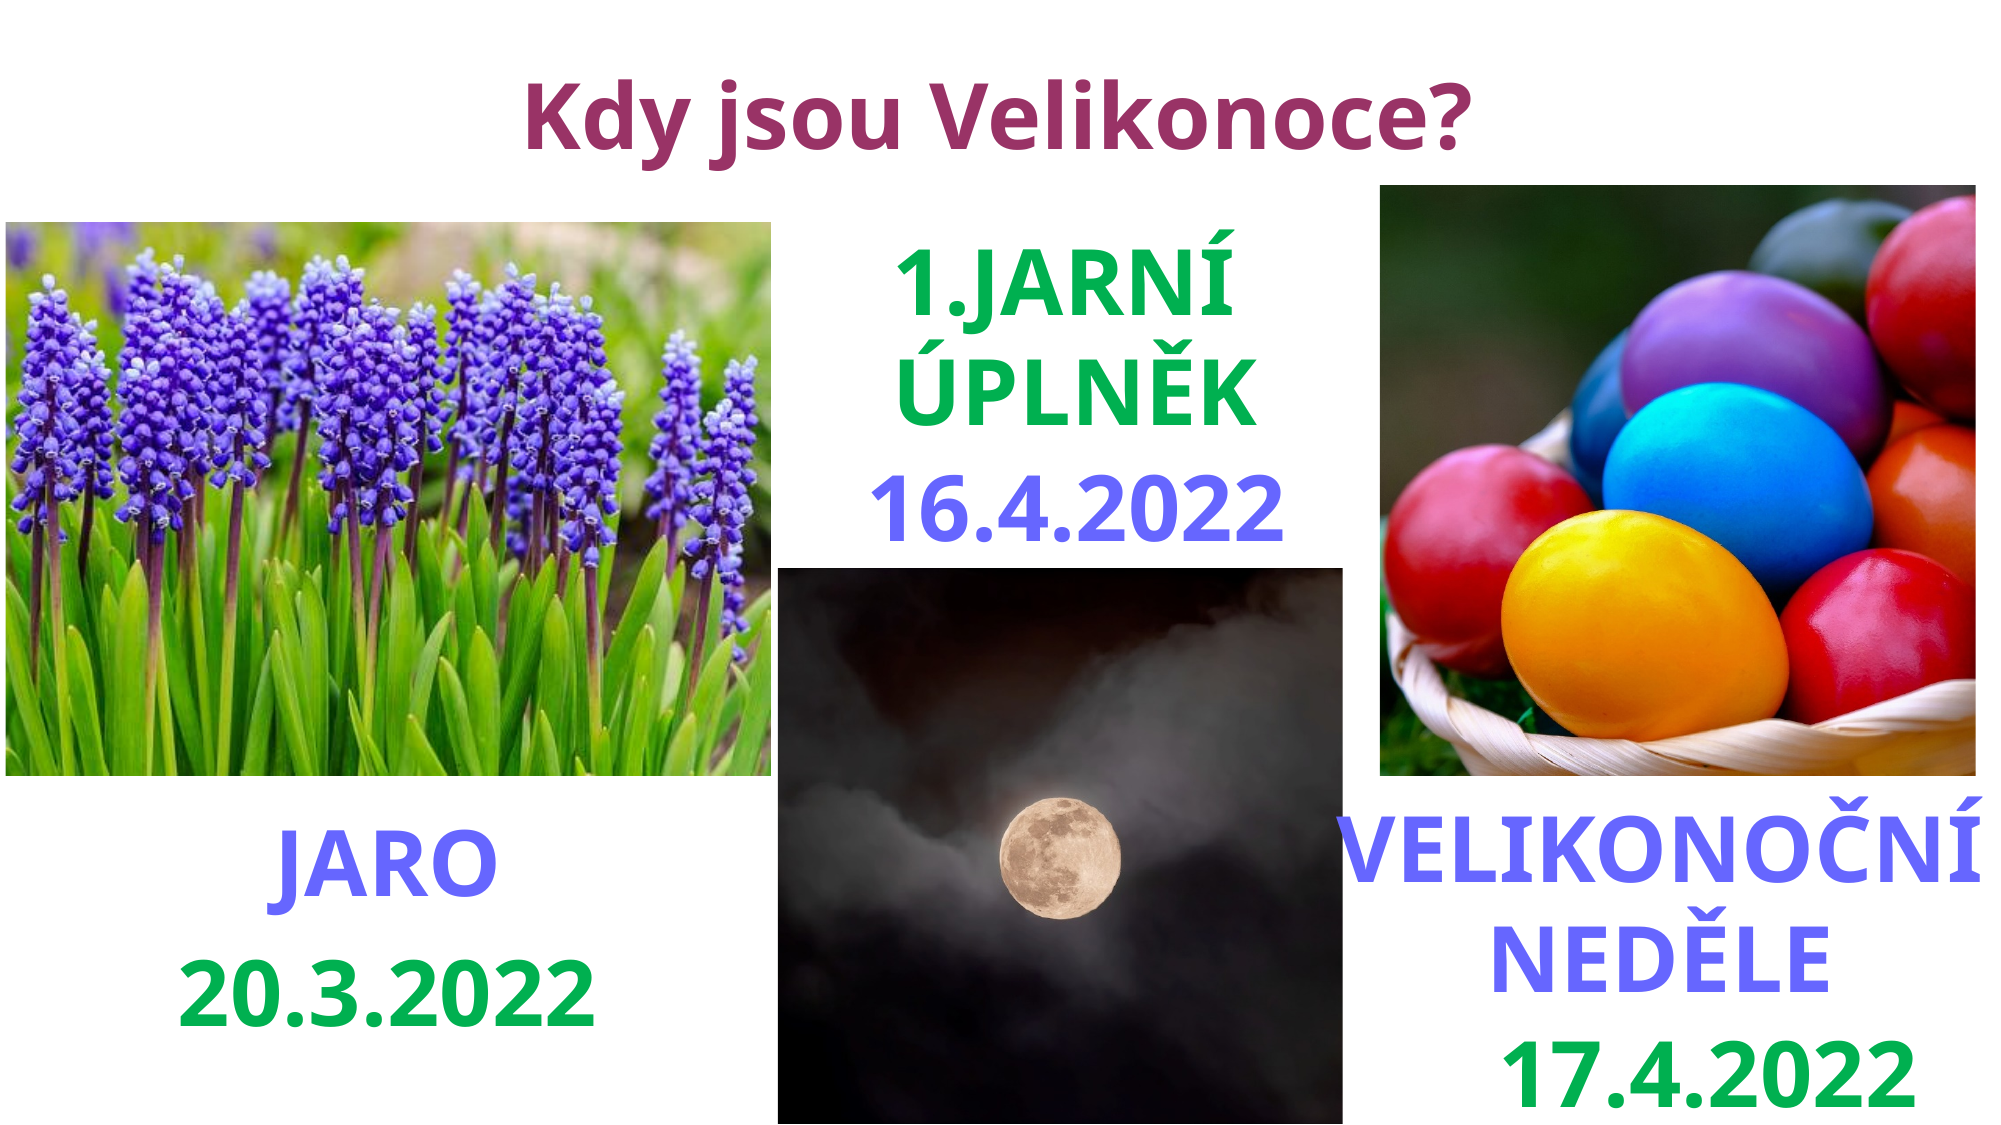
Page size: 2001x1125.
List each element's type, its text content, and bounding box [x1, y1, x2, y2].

text_box 20.3.2022 [163, 927, 613, 1052]
title Kdy jsou Velikonoce? [134, 11, 1860, 229]
picture [5, 222, 771, 776]
text_box 17.4.2022 [1483, 1008, 1934, 1125]
text_box VELIKONOČNÍ NEDĚLE [1343, 783, 1999, 1019]
picture [777, 568, 1343, 1124]
text_box 1.JARNÍ ÚPLNĚK [849, 216, 1302, 452]
picture [1379, 185, 1976, 776]
text_box 16.4.2022 [851, 441, 1302, 567]
text_box JARO [259, 797, 517, 922]
